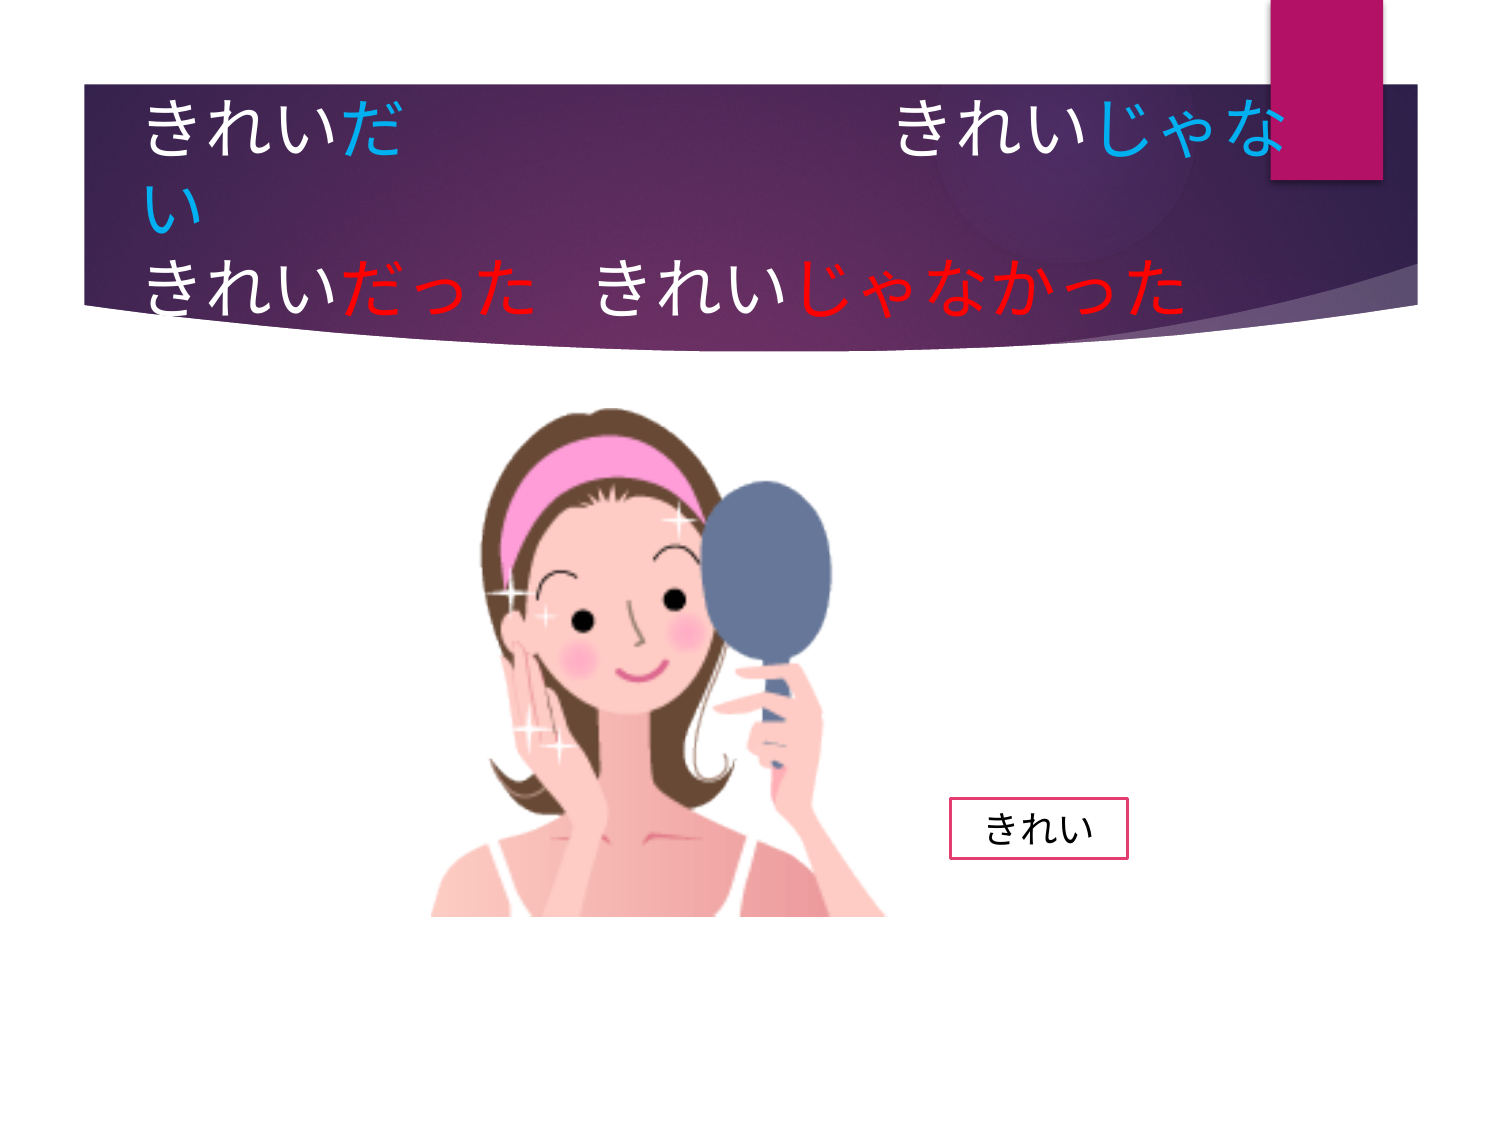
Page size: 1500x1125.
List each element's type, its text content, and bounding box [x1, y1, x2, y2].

picture [430, 408, 888, 918]
text_box きれい [949, 797, 1129, 860]
text_box きれいだ きれいじゃない きれいだった きれいじゃなかった [123, 148, 1353, 266]
